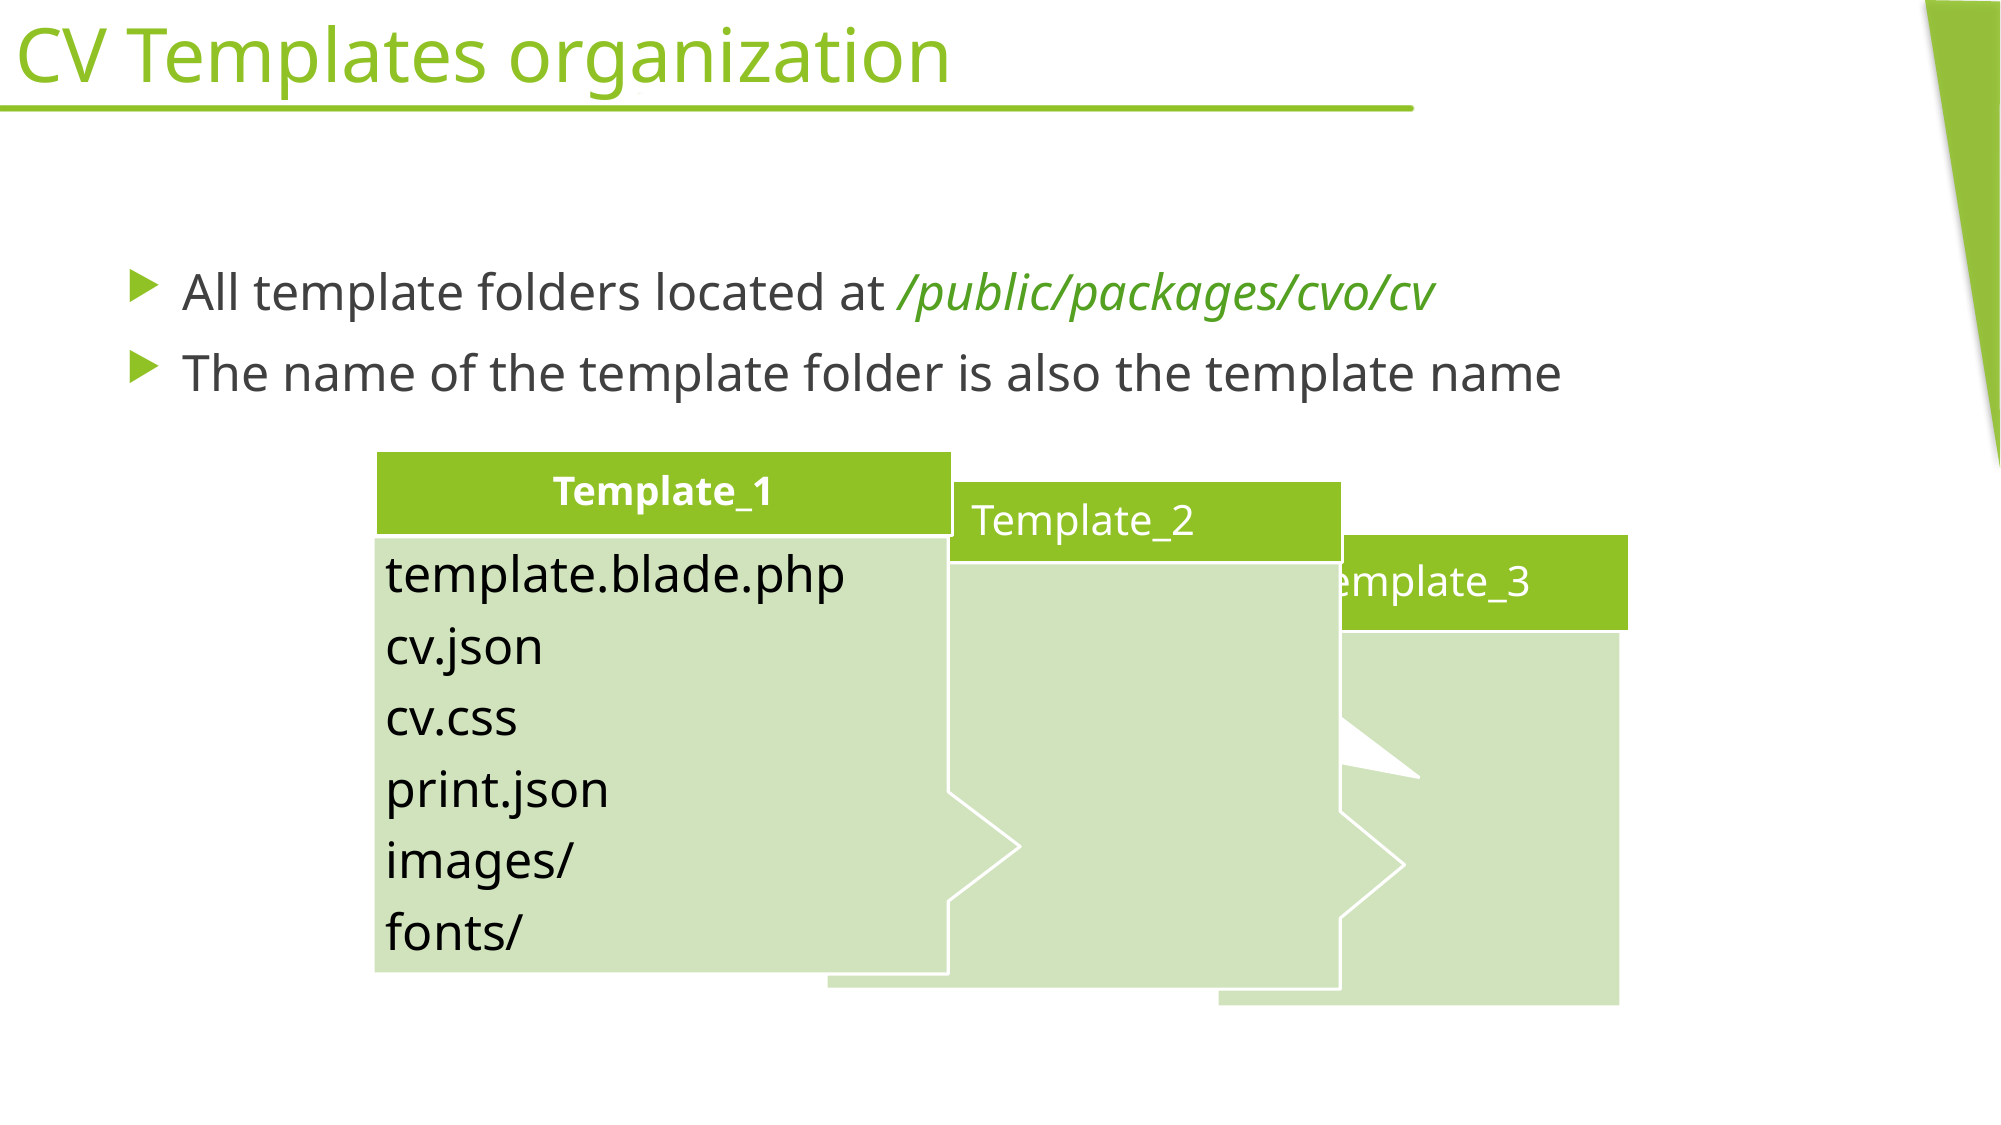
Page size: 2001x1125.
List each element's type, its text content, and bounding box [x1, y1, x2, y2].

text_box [134, 449, 1780, 1008]
picture [0, 0, 2001, 1125]
list All template folders located at /public/packages/cvo/cv The name of the template folder is also the template name [111, 253, 1780, 403]
title CV Templates organization [0, 0, 1413, 111]
